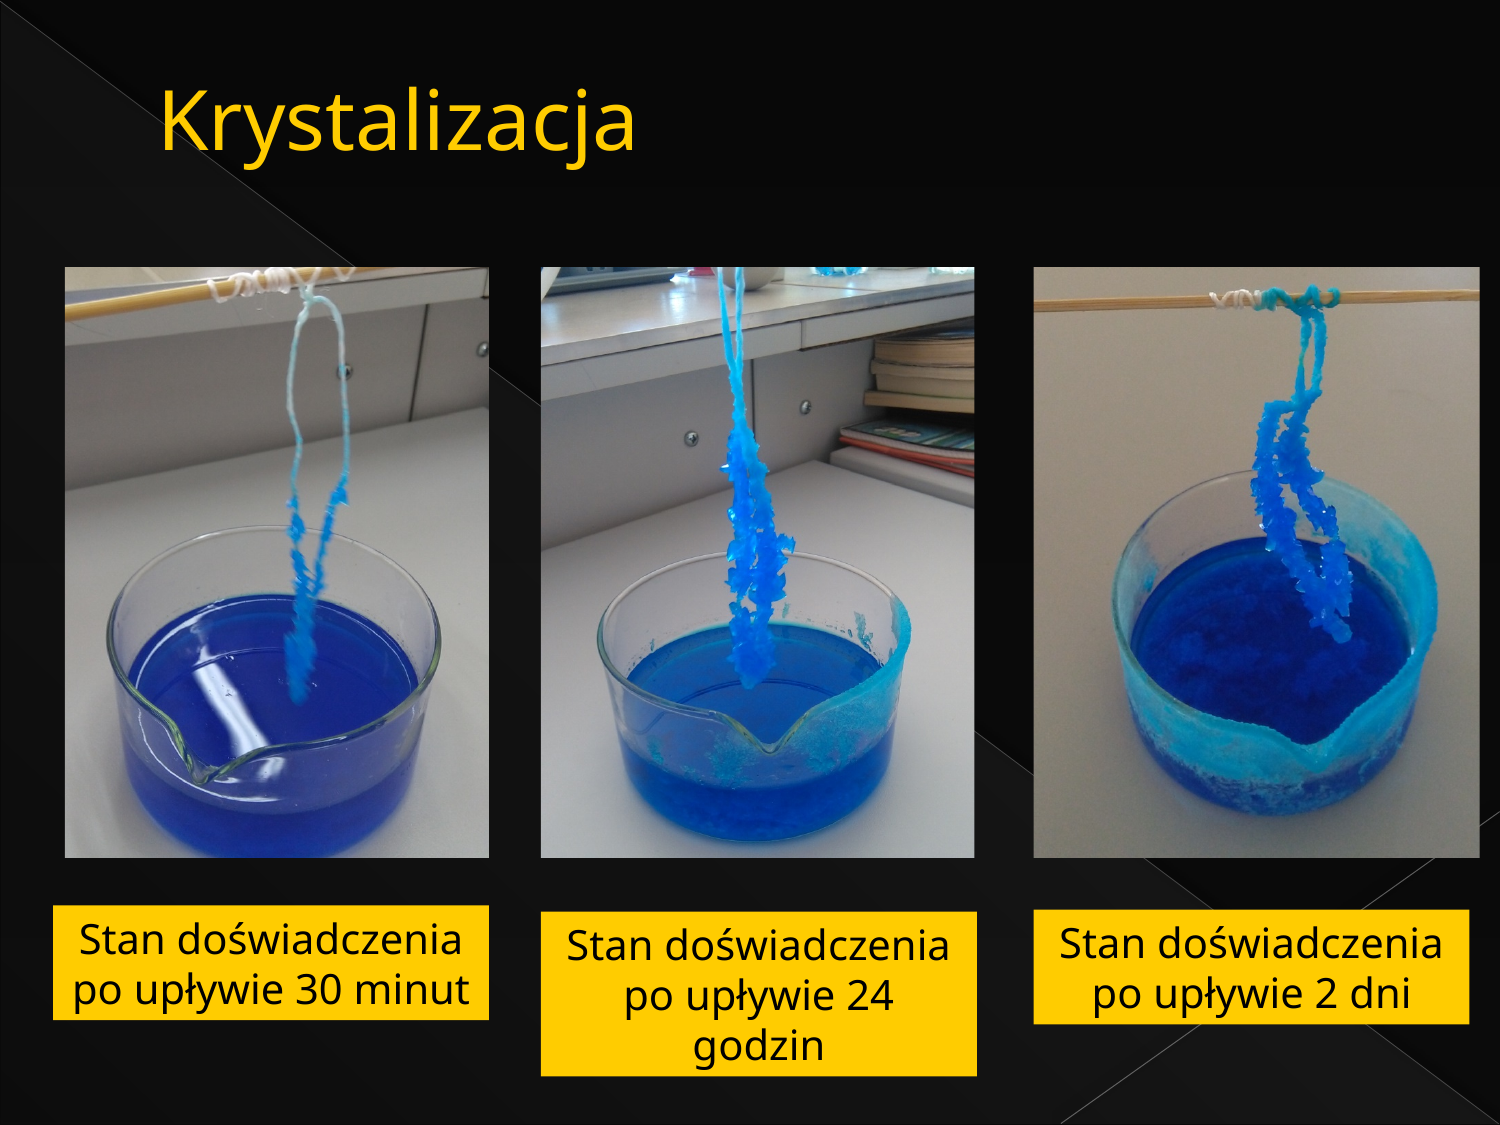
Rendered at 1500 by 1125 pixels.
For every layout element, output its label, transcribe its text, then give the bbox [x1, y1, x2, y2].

text_box Stan doświadczenia po upływie 30 minut [53, 905, 489, 1021]
text_box Stan doświadczenia po upływie 24 godzin [540, 911, 977, 1077]
title Krystalizacja [62, 2, 1413, 232]
picture [1033, 266, 1480, 858]
picture [540, 266, 975, 858]
text_box Stan doświadczenia po upływie 2 dni [1033, 909, 1470, 1025]
picture [64, 266, 490, 858]
